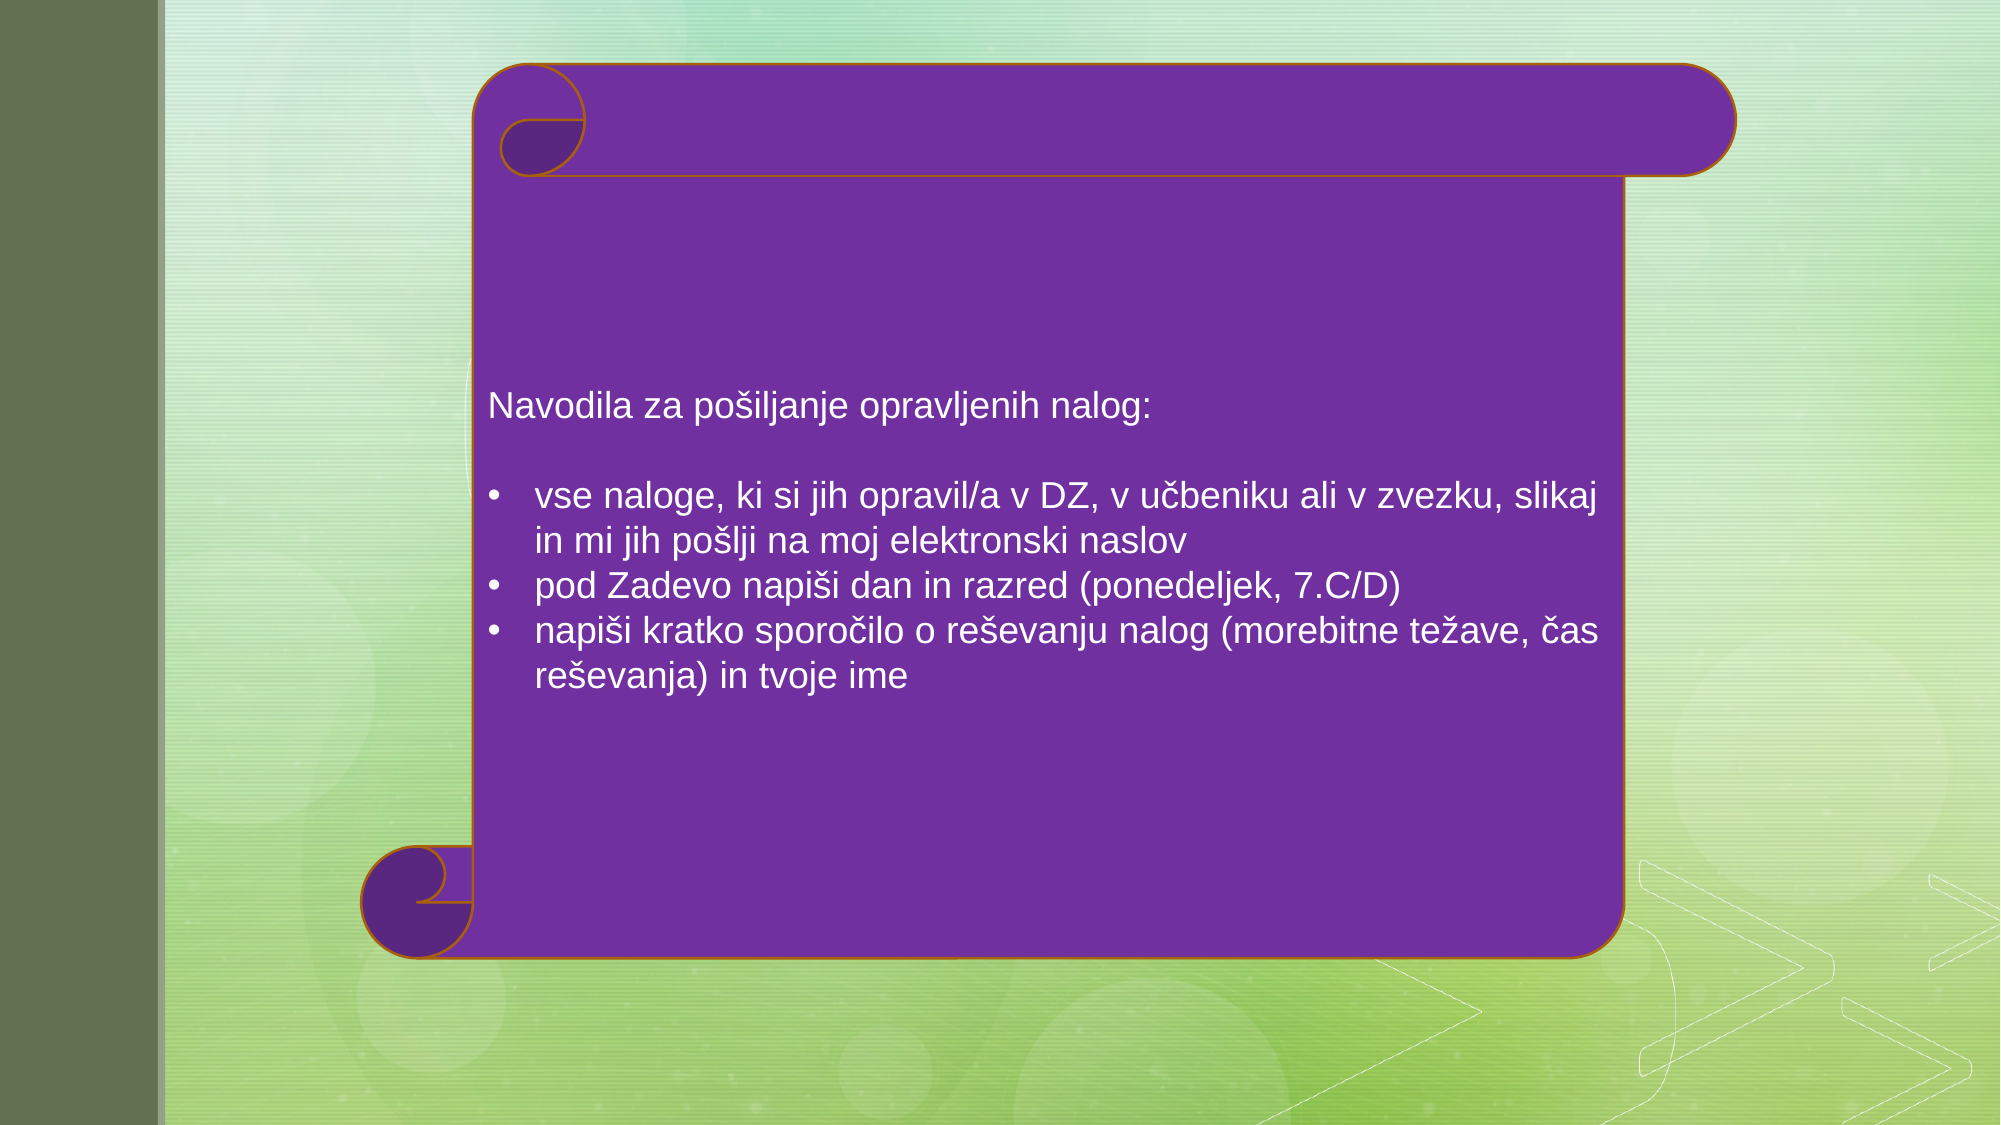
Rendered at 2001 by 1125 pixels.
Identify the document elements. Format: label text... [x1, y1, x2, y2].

text_box Navodila za pošiljanje opravljenih nalog: vse naloge, ki si jih opravil/a v DZ, v učbeniku ali v zvezku, slikaj in mi jih pošlji na moj elektronski naslov pod Zadevo napiši dan in razred (ponedeljek, 7.C/D) napiši kratko sporočilo o reševanju nalog (morebitne težave, čas reševanja) in tvoje ime [359, 62, 1738, 960]
picture [166, 0, 2001, 1125]
